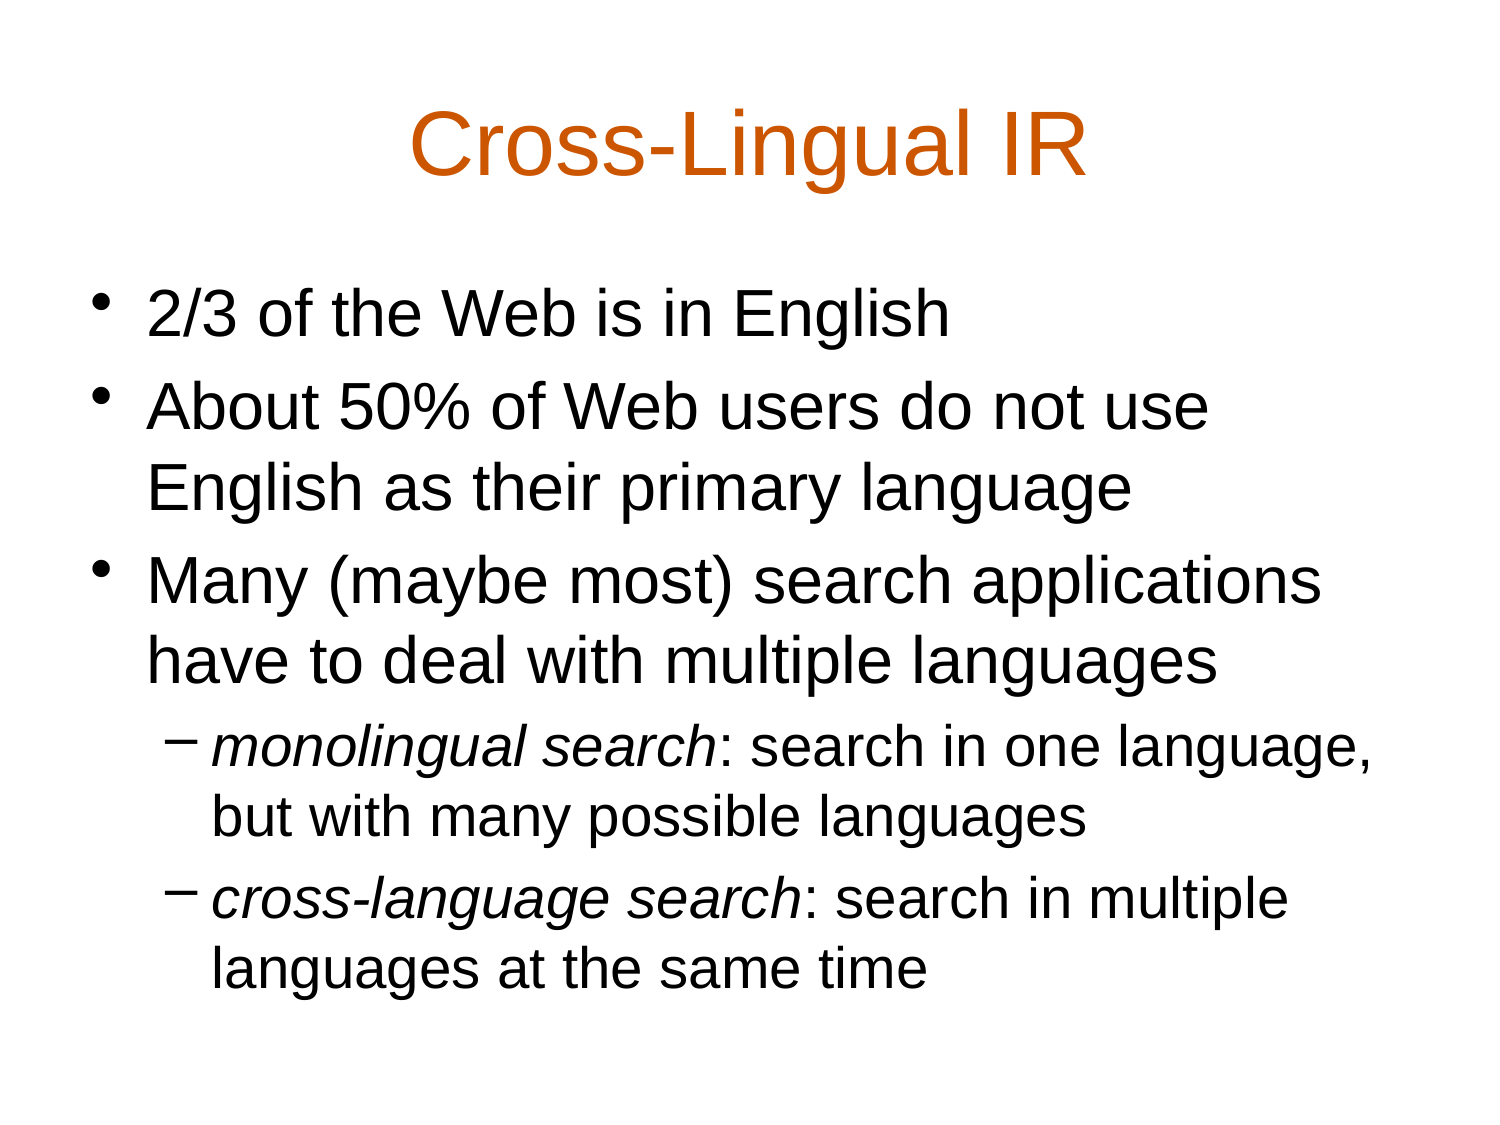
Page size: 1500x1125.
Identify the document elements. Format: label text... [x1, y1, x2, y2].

list 2/3 of the Web is in English About 50% of Web users do not use English as their primary language Many (maybe most) search applications have to deal with multiple languages monolingual search: search in one language, but with many possible languages cross-language search: search in multiple languages at the same time [74, 262, 1426, 1038]
title Cross-Lingual IR [74, 44, 1426, 233]
